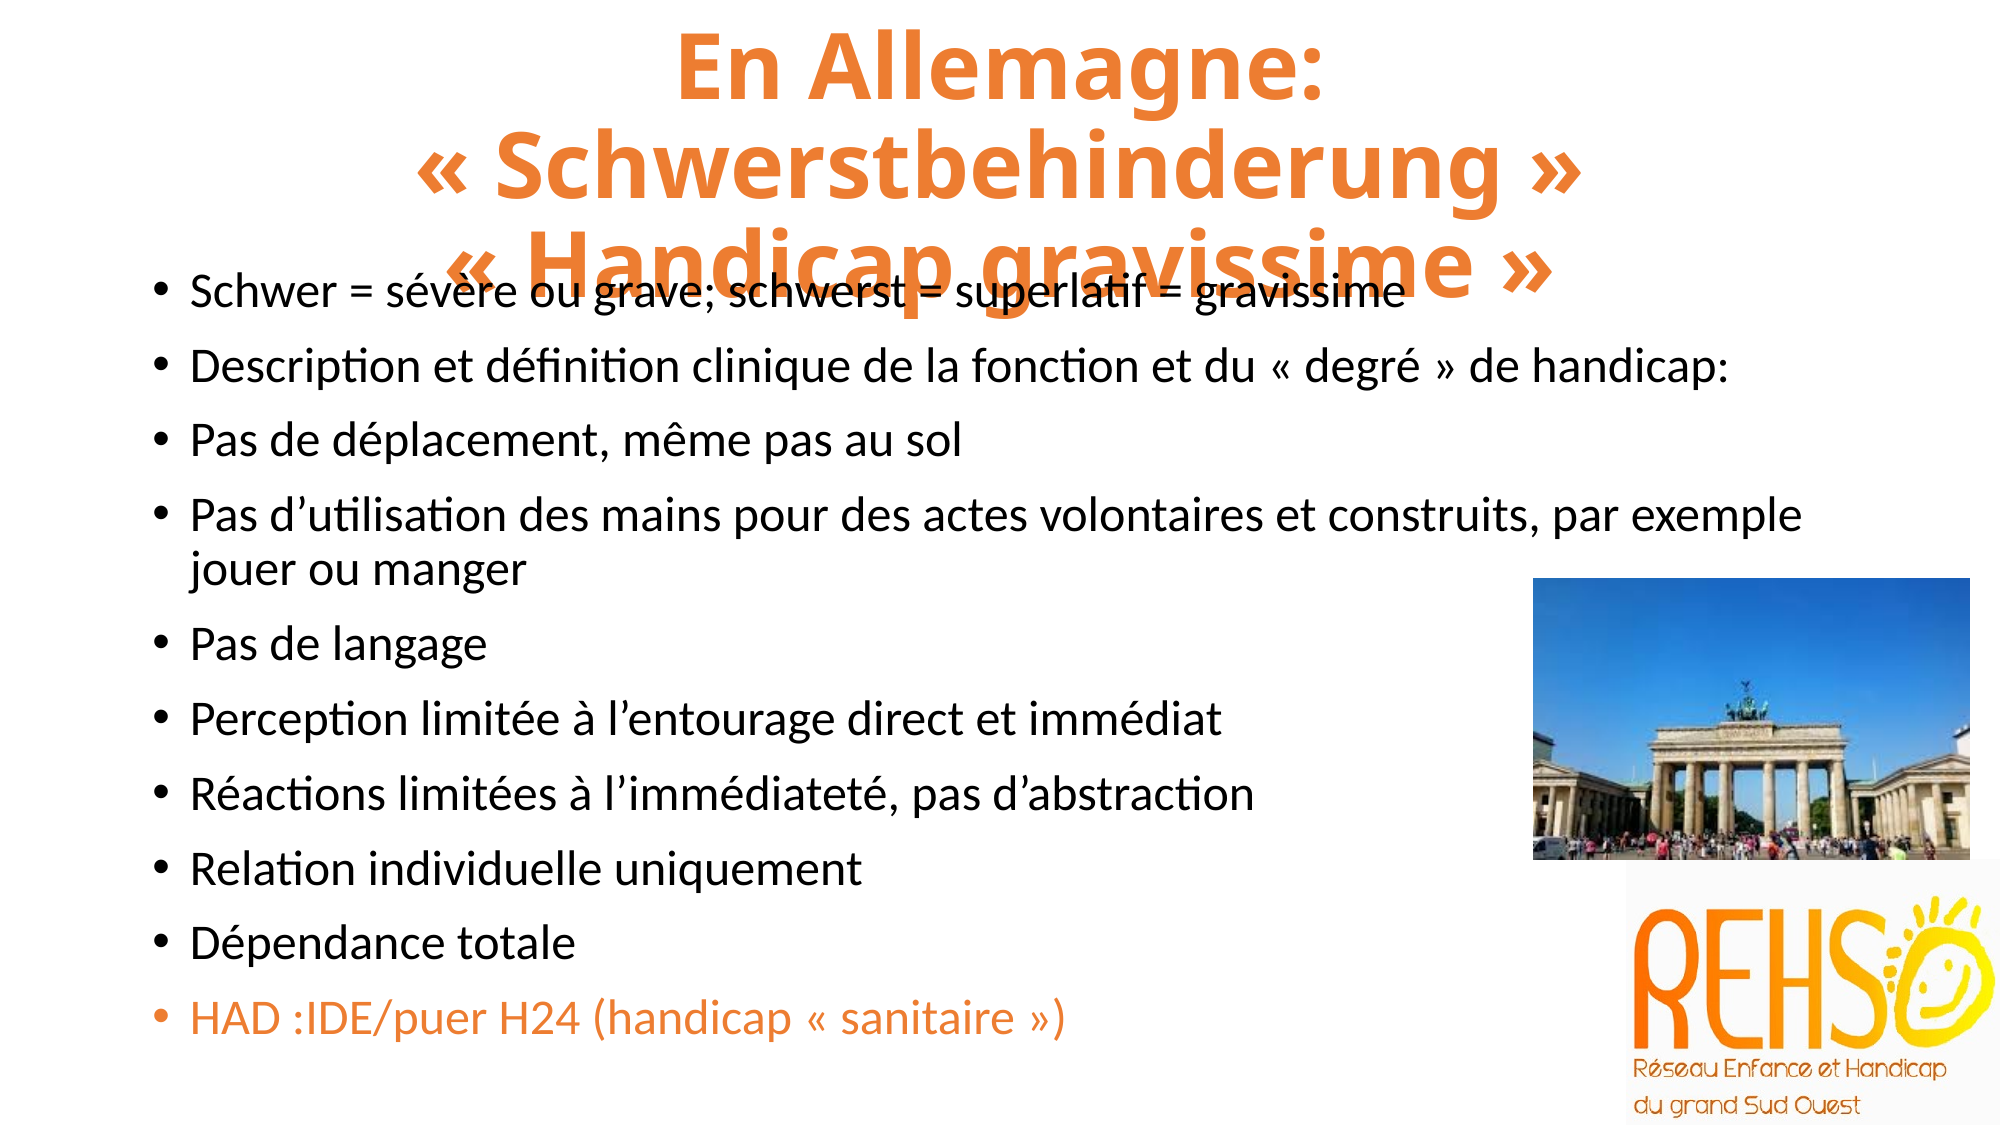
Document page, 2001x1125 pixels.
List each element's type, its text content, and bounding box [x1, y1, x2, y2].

list Schwer = sévère ou grave; schwerst = superlatif = gravissime Description et définition clinique de la fonction et du « degré » de handicap: Pas de déplacement, même pas au sol Pas d’utilisation des mains pour des actes volontaires et construits, par exemple jouer ou manger Pas de langage Perception limitée à l’entourage direct et immédiat Réactions limitées à l’immédiateté, pas d’abstraction Relation individuelle uniquement Dépendance totale HAD :IDE/puer H24 (handicap « sanitaire ») [137, 256, 1863, 1014]
picture [1533, 578, 2000, 1125]
title En Allemagne: « Schwerstbehinderung » « Handicap gravissime » [137, 59, 1863, 256]
